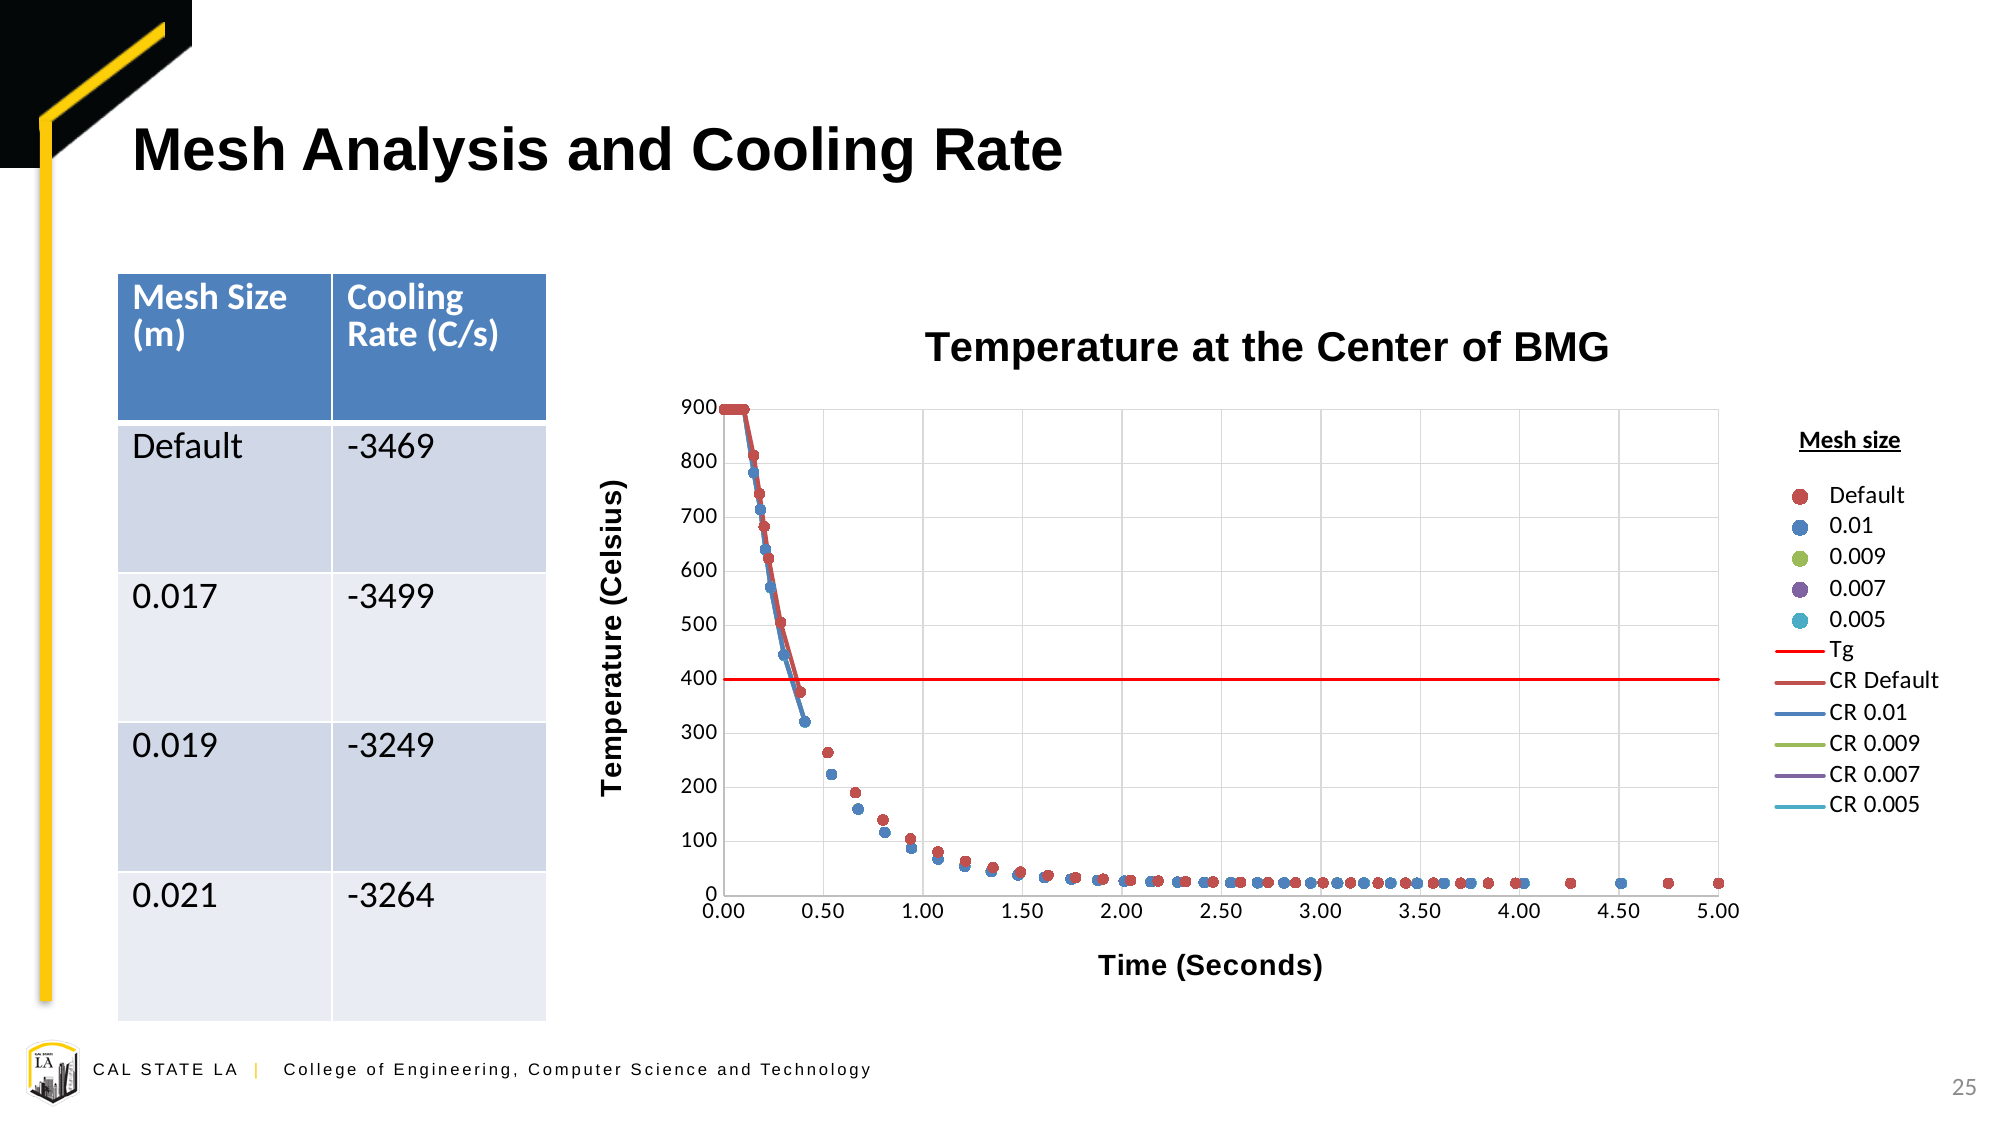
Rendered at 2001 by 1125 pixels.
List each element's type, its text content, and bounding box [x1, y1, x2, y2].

table_cell -3264 [333, 873, 546, 1021]
table_cell -3469 [333, 426, 546, 572]
table_header Mesh Size (m) [118, 274, 331, 420]
table_cell -3499 [333, 574, 546, 721]
table_cell 0.021 [118, 873, 331, 1021]
title Mesh Analysis and Cooling Rate [117, 51, 1898, 240]
table_cell 0.019 [118, 723, 331, 871]
picture [0, 0, 192, 168]
table_cell Default [118, 426, 331, 572]
slide_number 25 [1525, 1055, 1993, 1116]
chart [575, 288, 1961, 1016]
table_cell -3249 [333, 723, 546, 871]
table_cell 0.017 [118, 574, 331, 721]
picture [17, 1032, 88, 1107]
table_header Cooling Rate (C/s) [333, 274, 546, 420]
